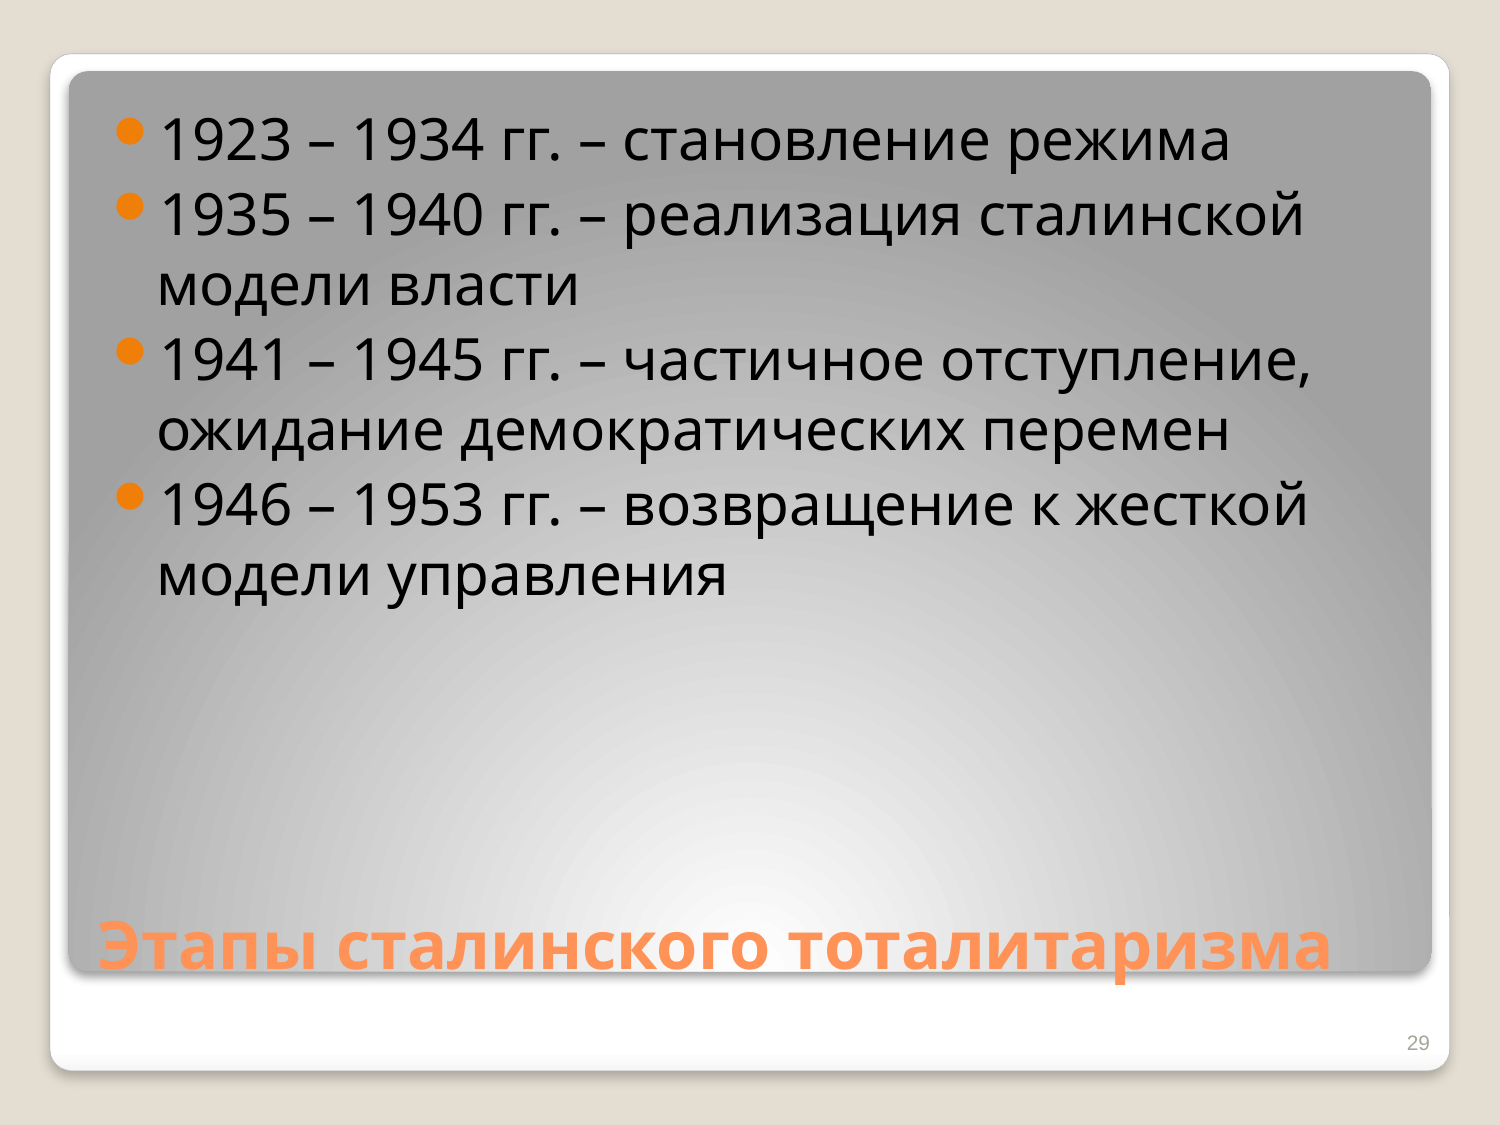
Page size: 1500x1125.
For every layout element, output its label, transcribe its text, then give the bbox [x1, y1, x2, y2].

slide_number 29 [1369, 1002, 1445, 1063]
title Этапы сталинского тоталитаризма [82, 817, 1425, 991]
list 1923 – 1934 гг. – становление режима 1935 – 1940 гг. – реализация сталинской модели власти 1941 – 1945 гг. – частичное отступление, ожидание демократических перемен 1946 – 1953 гг. – возвращение к жесткой модели управления [82, 86, 1426, 775]
